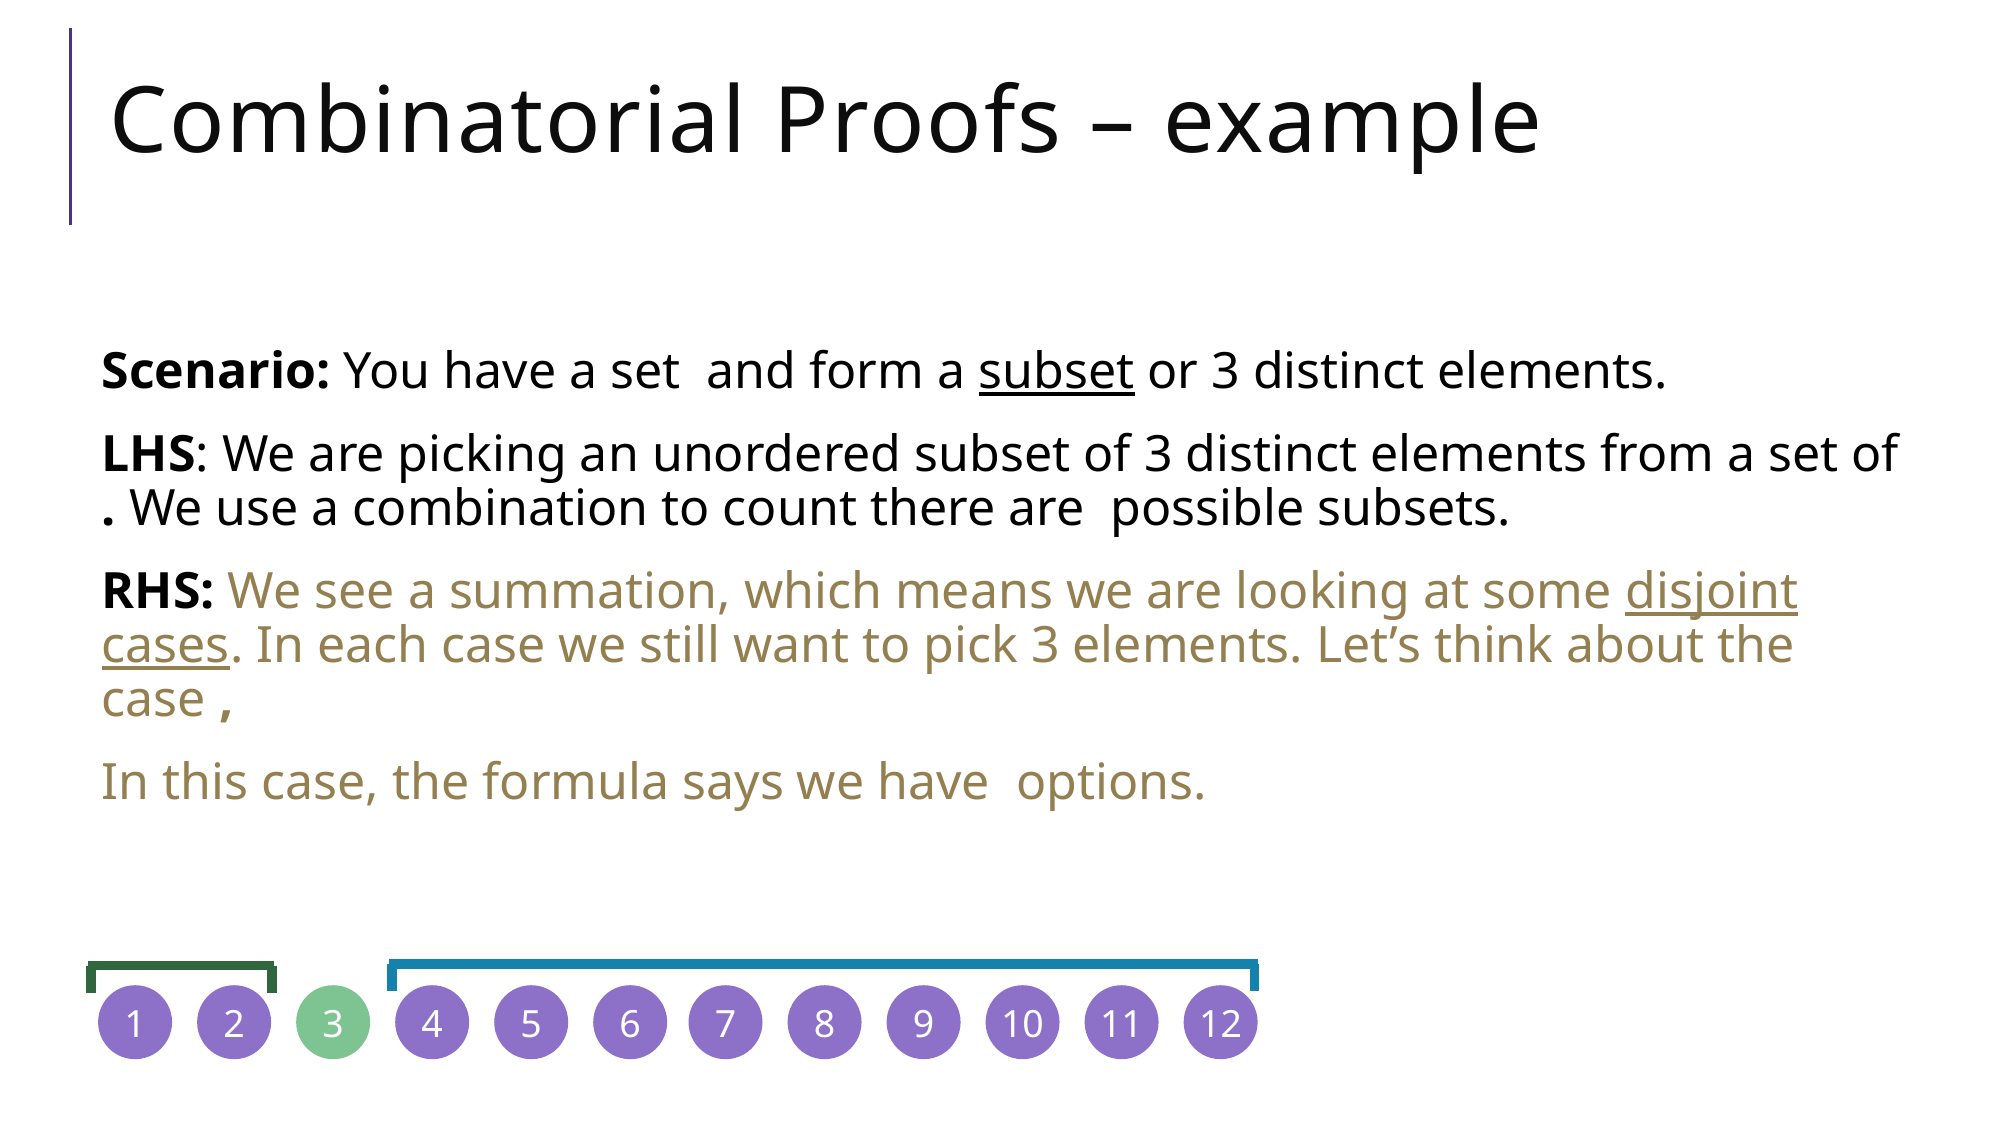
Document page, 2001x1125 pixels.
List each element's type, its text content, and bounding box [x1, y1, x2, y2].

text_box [389, 963, 1258, 992]
text_box 12 [1182, 1000, 1259, 1061]
text_box 1 [96, 1002, 174, 1061]
text_box 9 [885, 1000, 962, 1061]
text_box 7 [687, 1000, 764, 1061]
text_box 10 [984, 1000, 1061, 1061]
text_box 6 [591, 1000, 669, 1061]
text_box 4 [393, 1000, 471, 1061]
text_box 8 [786, 1000, 863, 1061]
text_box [87, 965, 274, 994]
text_box 2 [195, 1002, 273, 1061]
text_box 5 [492, 1000, 570, 1061]
title Combinatorial Proofs – example [94, 43, 1930, 210]
text_box 11 [1083, 1000, 1160, 1061]
text_box 3 [294, 983, 372, 1061]
